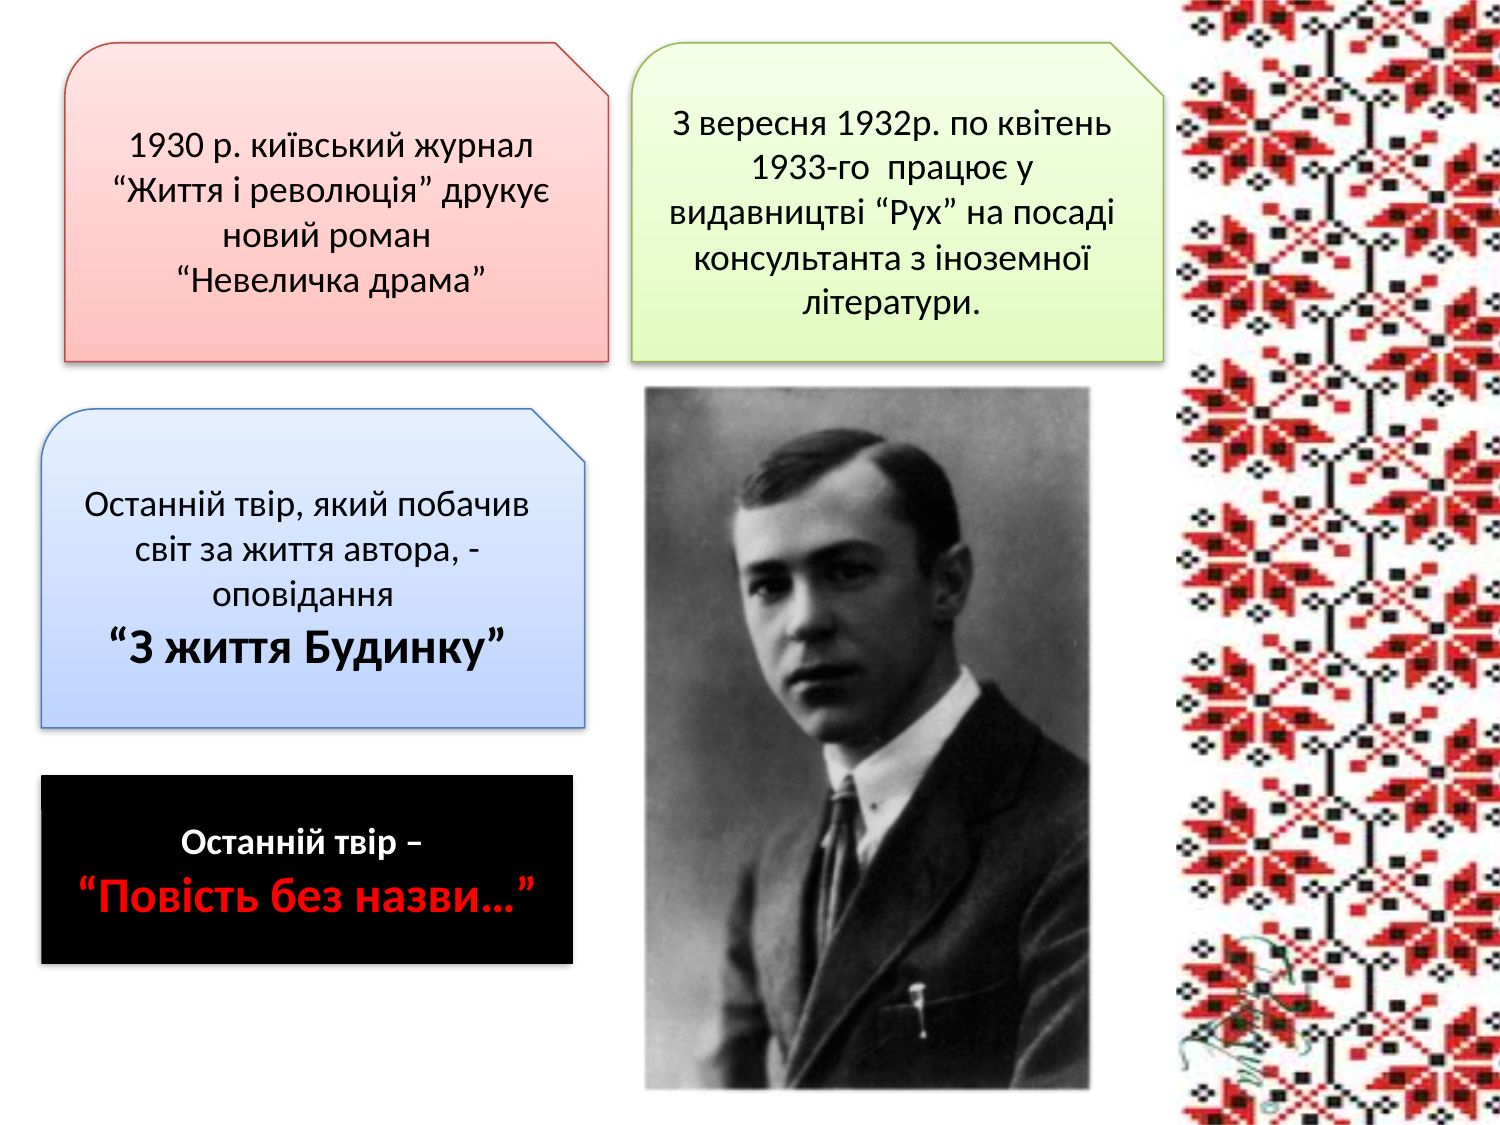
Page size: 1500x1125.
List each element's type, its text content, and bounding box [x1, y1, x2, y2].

text_box Останній твір, який побачив світ за життя автора, - оповідання “З життя Будинку” [40, 408, 586, 729]
text_box 1930 р. київський журнал “Життя і революція” друкує новий роман “Невеличка драма” [64, 41, 610, 363]
picture [643, 1, 1500, 1124]
text_box Останній твір – “Повість без назви…” [41, 775, 573, 964]
text_box З вересня 1932р. по квітень 1933-го працює у видавництві “Рух” на посаді консультанта з іноземної літератури. [631, 41, 1165, 363]
